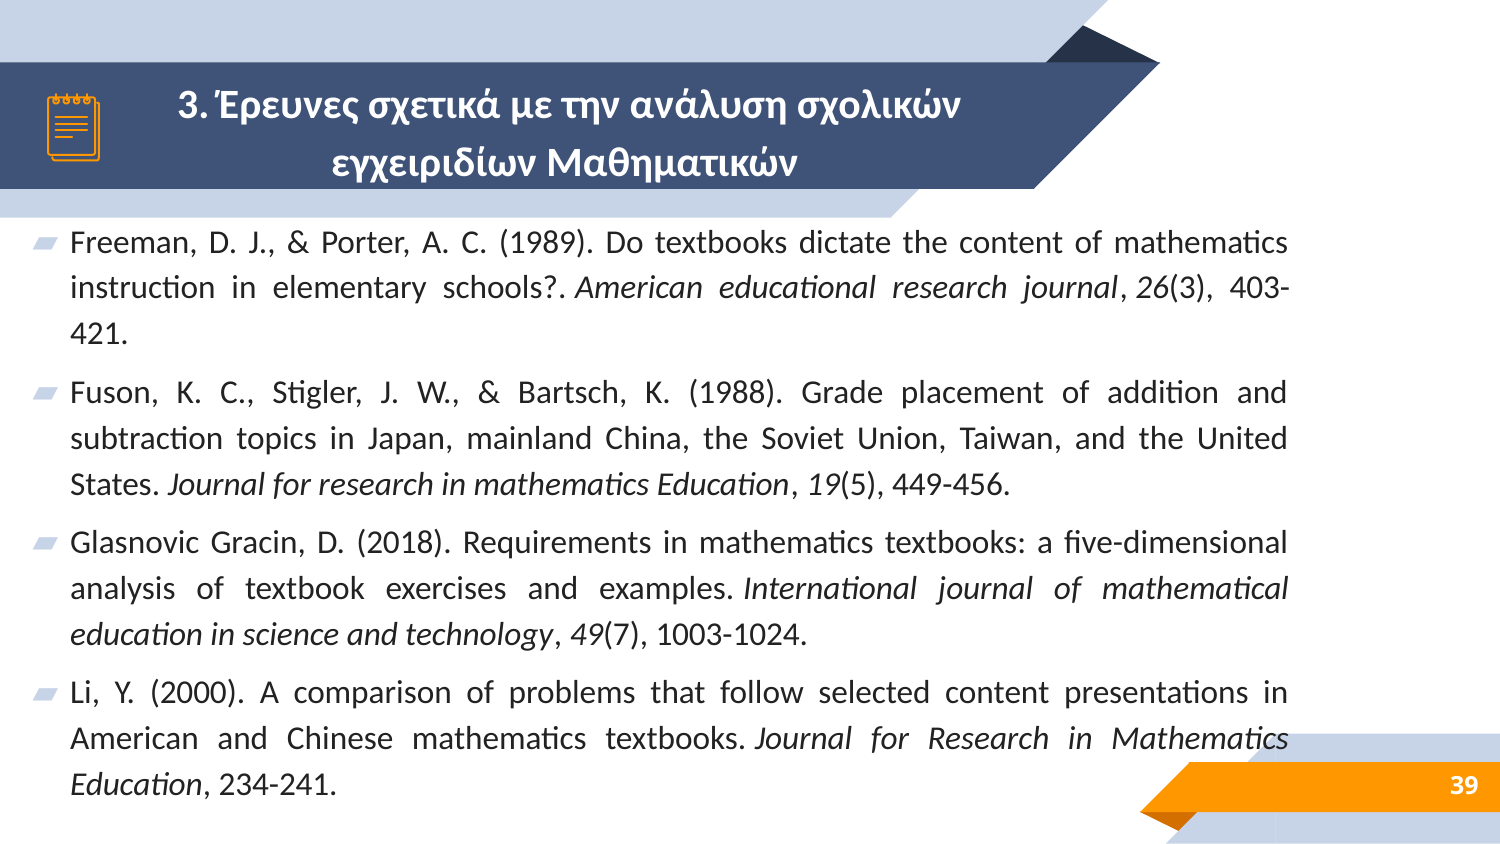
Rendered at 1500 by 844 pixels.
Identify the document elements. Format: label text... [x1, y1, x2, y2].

title 3. Έρευνες σχετικά με την ανάλυση σχολικών εγχειριδίων Μαθηματικών [133, 64, 997, 190]
list Freeman, D. J., & Porter, A. C. (1989). Do textbooks dictate the content of mathematics instruction in elementary schools?. American educational research journal, 26(3), 403-421. Fuson, K. C., Stigler, J. W., & Bartsch, K. (1988). Grade placement of addition and subtraction topics in Japan, mainland China, the Soviet Union, Taiwan, and the United States. Journal for research in mathematics Education, 19(5), 449-456. Glasnovic Gracin, D. (2018). Requirements in mathematics textbooks: a five-dimensional analysis of textbook exercises and examples. International journal of mathematical education in science and technology, 49(7), 1003-1024. Li, Y. (2000). A comparison of problems that follow selected content presentations in American and Chinese mathematics textbooks. Journal for Research in Mathematics Education, 234-241. [17, 198, 1306, 759]
slide_number 39 [1249, 760, 1494, 813]
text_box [47, 93, 100, 161]
